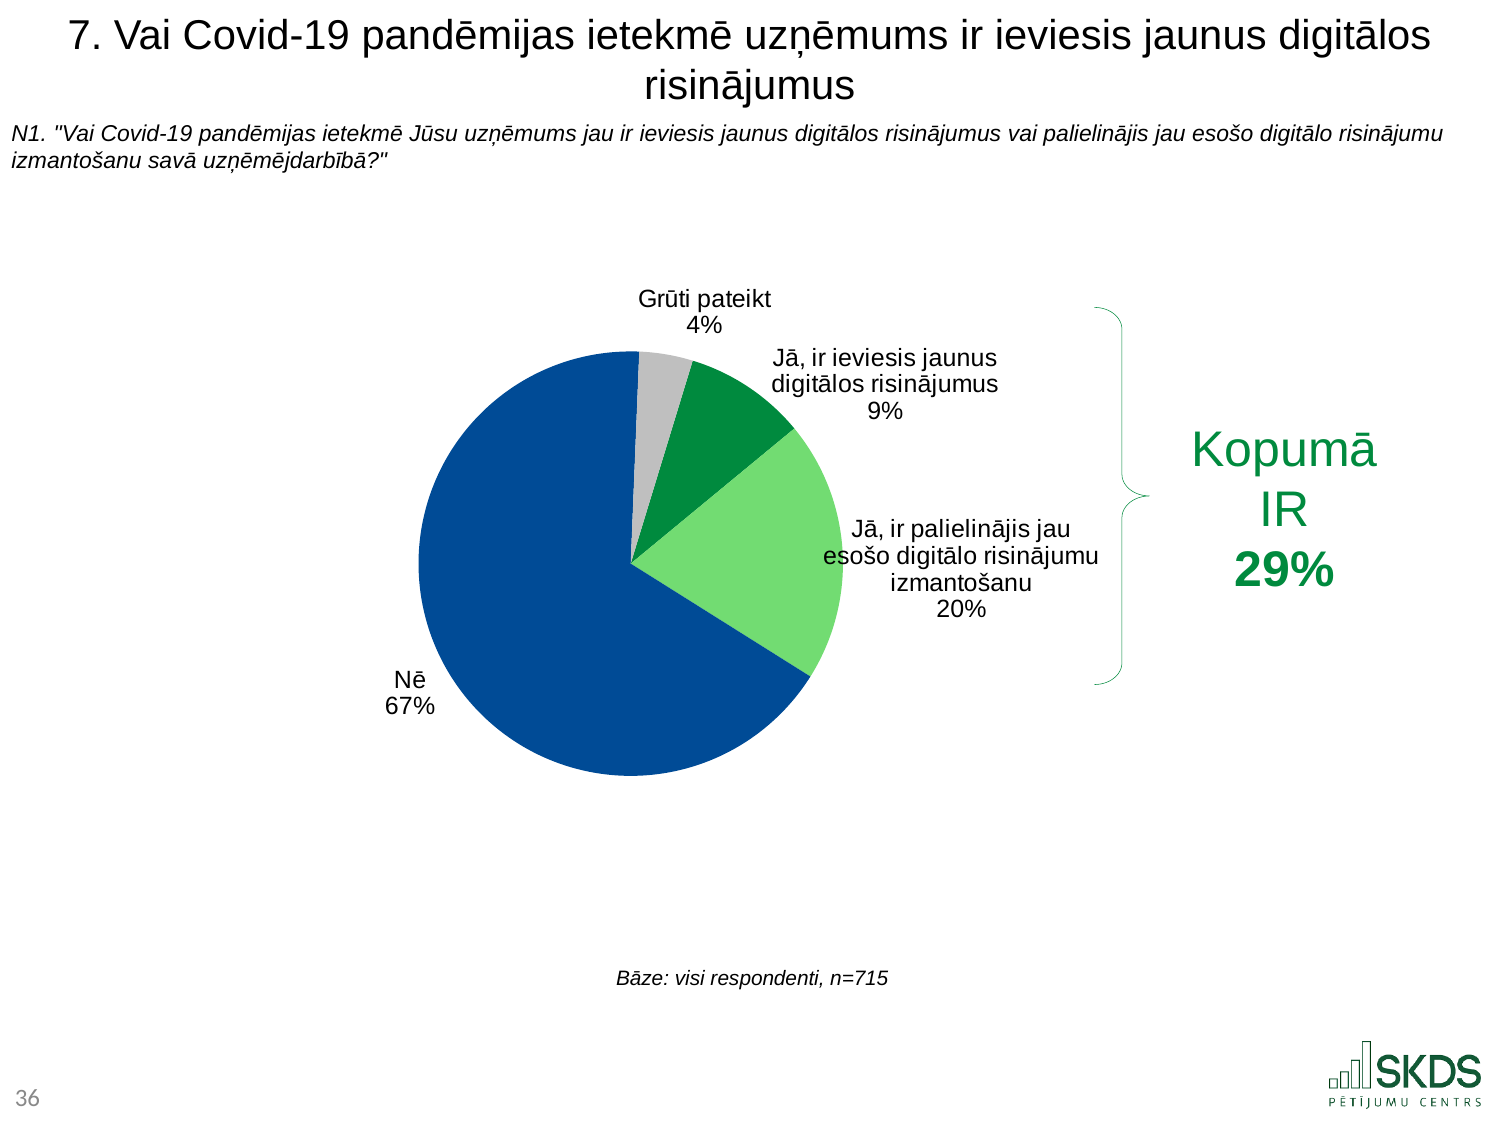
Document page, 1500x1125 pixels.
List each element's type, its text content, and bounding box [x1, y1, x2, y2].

text_box N1. "Vai Covid-19 pandēmijas ietekmē Jūsu uzņēmums jau ir ieviesis jaunus digitālos risinājumus vai palielinājis jau esošo digitālo risinājumu izmantošanu savā uzņēmējdarbībā?" [6, 114, 1494, 159]
chart [50, 231, 1150, 894]
picture [1328, 1041, 1485, 1110]
text_box Bāze: visi respondenti, n=715 [0, 961, 1500, 1006]
text_box Kopumā IR 29% [1163, 409, 1407, 517]
text_box 7. Vai Covid-19 pandēmijas ietekmē uzņēmums ir ieviesis jaunus digitālos risinājumus [0, 0, 1500, 115]
